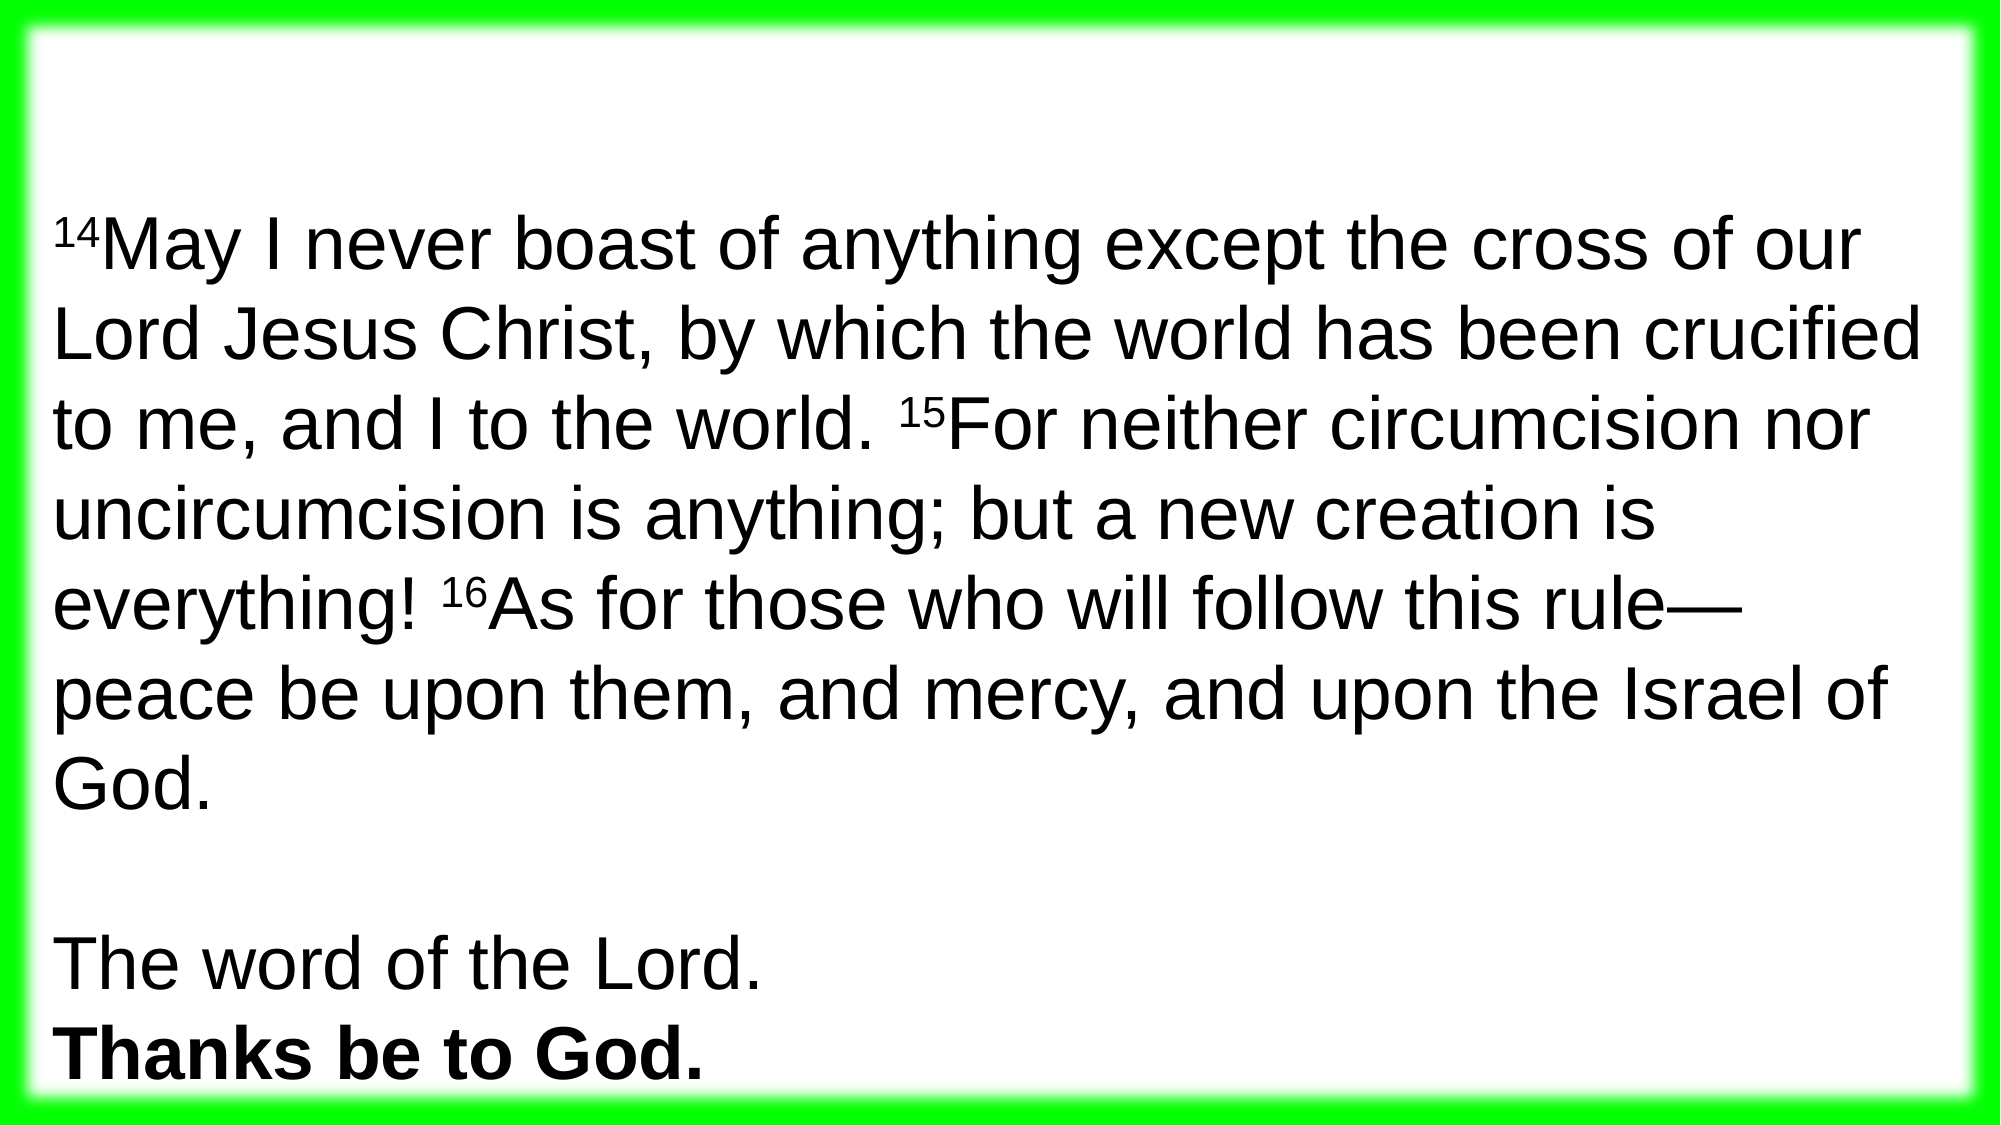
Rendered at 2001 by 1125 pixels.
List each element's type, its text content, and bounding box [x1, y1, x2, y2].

picture [0, 0, 2001, 1125]
text_box 14May I never boast of anything except the cross of our Lord Jesus Christ, by which the world has been crucified to me, and I to the world. 15For neither circumcision nor uncircumcision is anything; but a new creation is everything! 16As for those who will follow this rule—peace be upon them, and mercy, and upon the Israel of God. The word of the Lord. Thanks be to God. [37, 187, 1963, 1103]
